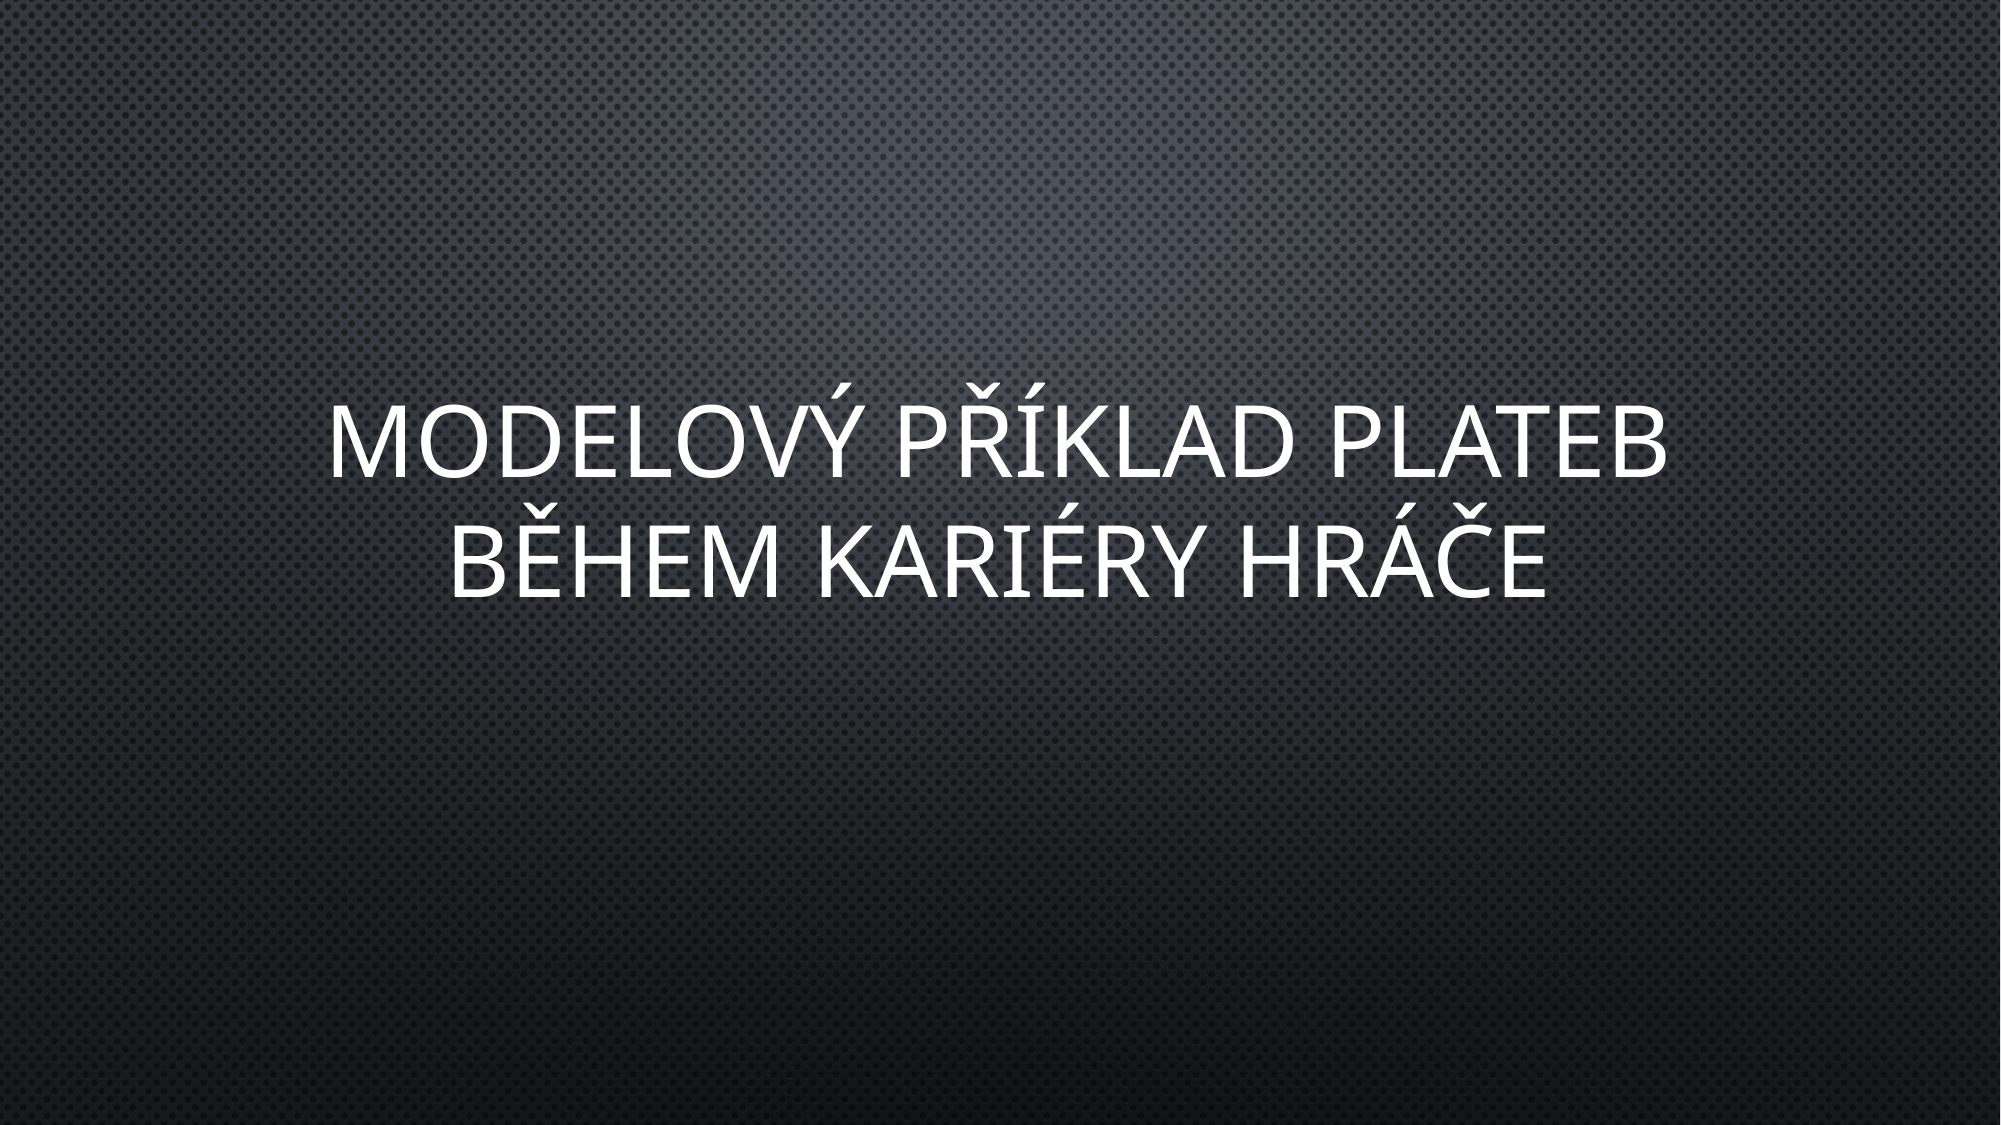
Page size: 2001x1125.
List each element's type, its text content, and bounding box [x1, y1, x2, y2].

title Modelový příklad plateb během kariéry hráče [287, 99, 1711, 625]
